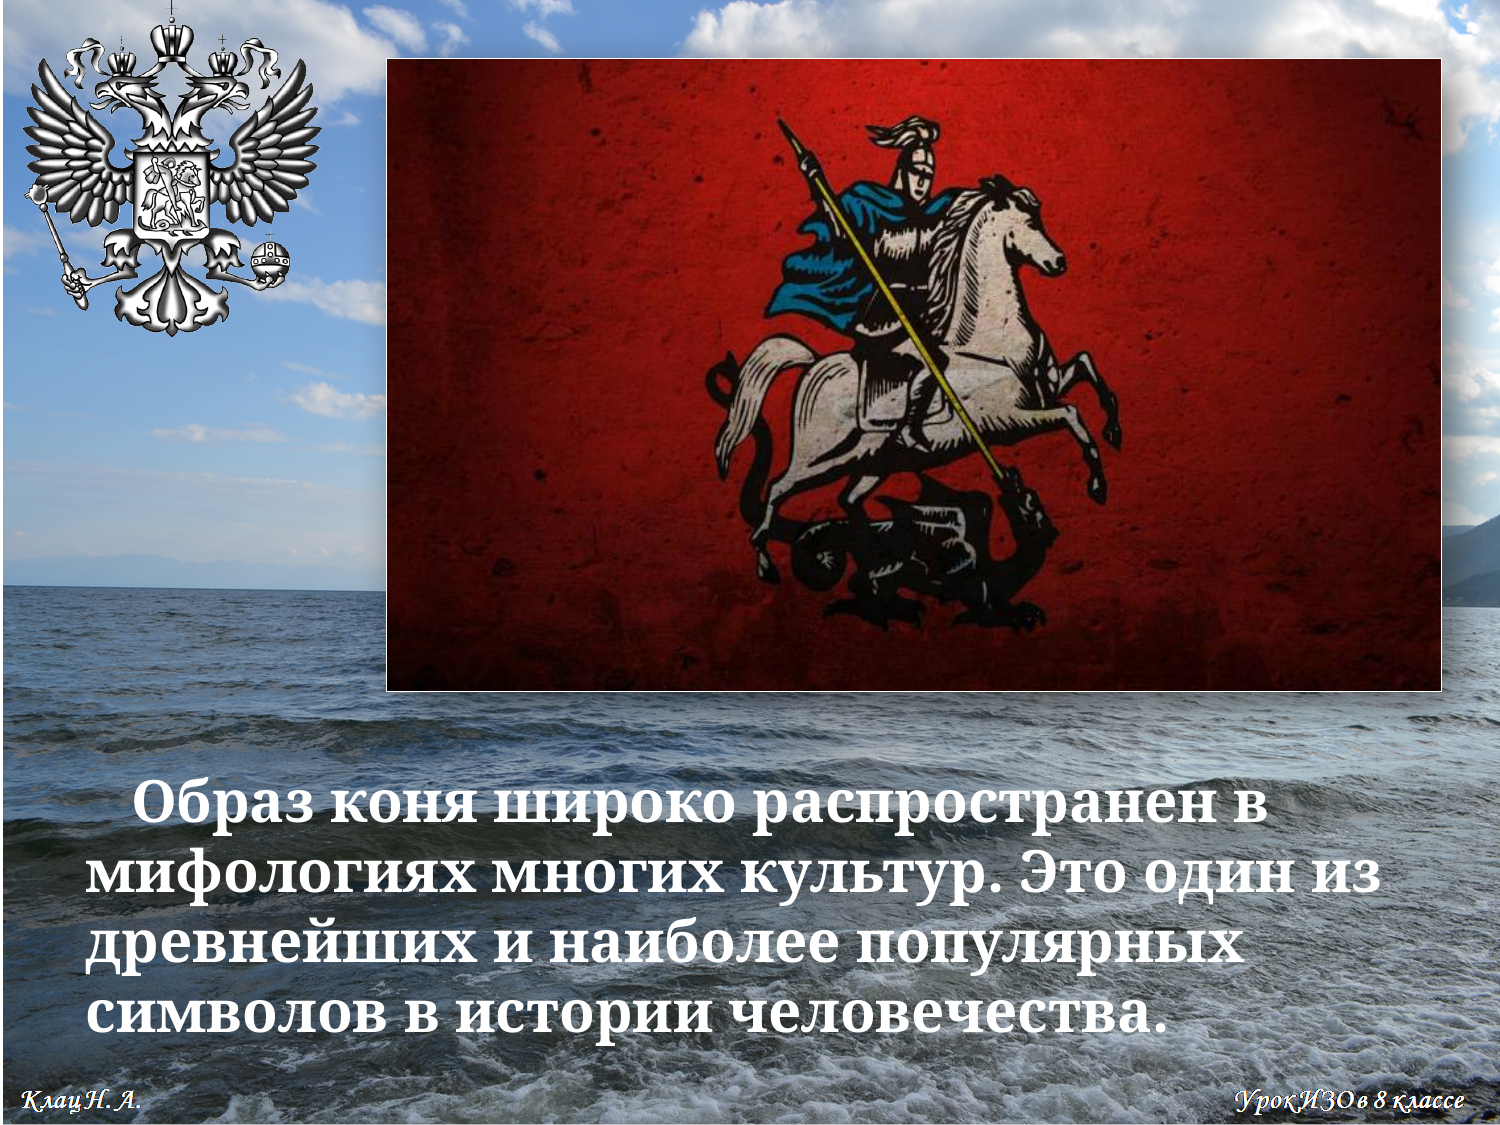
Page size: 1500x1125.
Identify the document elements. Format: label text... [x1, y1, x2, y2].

text_box Образ коня широко распространен в мифологиях многих культур. Это один из древнейших и наиболее популярных символов в истории человечества. [70, 756, 1442, 1052]
picture [0, 0, 1500, 1125]
